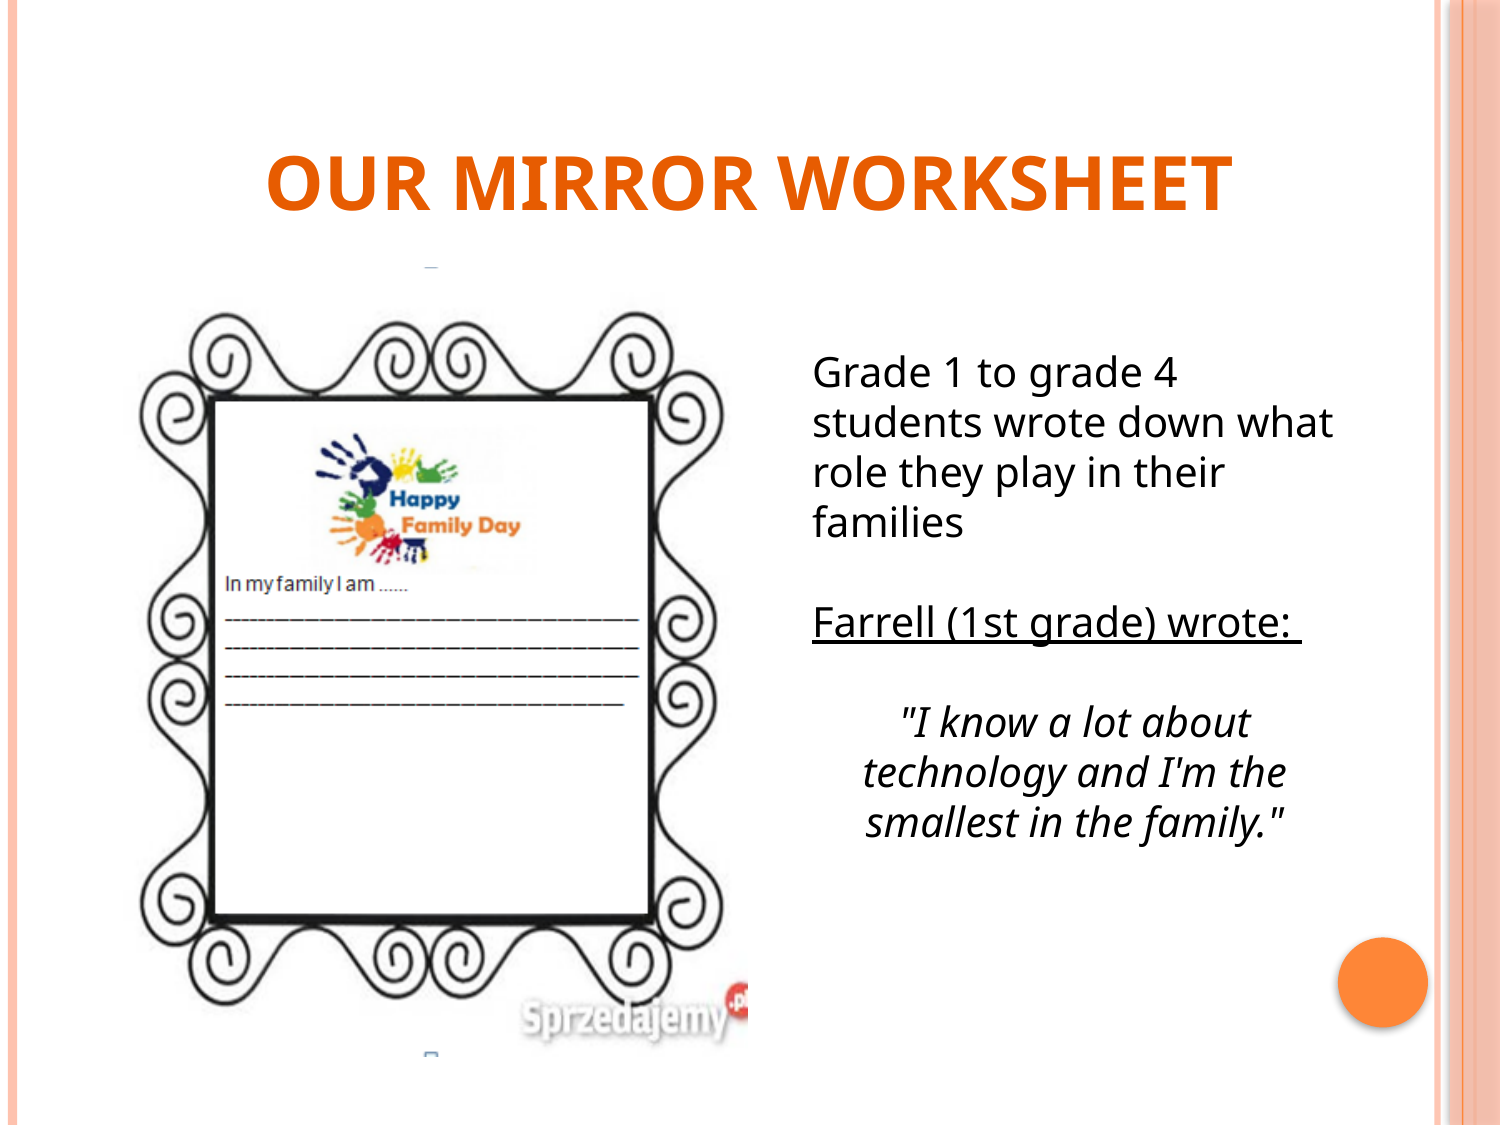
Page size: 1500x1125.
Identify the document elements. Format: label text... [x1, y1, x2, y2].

title Our Mirror Worksheet [137, 45, 1363, 233]
text_box Grade 1 to grade 4 students wrote down what role they play in their families Farrell (1st grade) wrote: "I know a lot about technology and I'm the smallest in the family." [797, 338, 1353, 853]
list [108, 266, 749, 1058]
